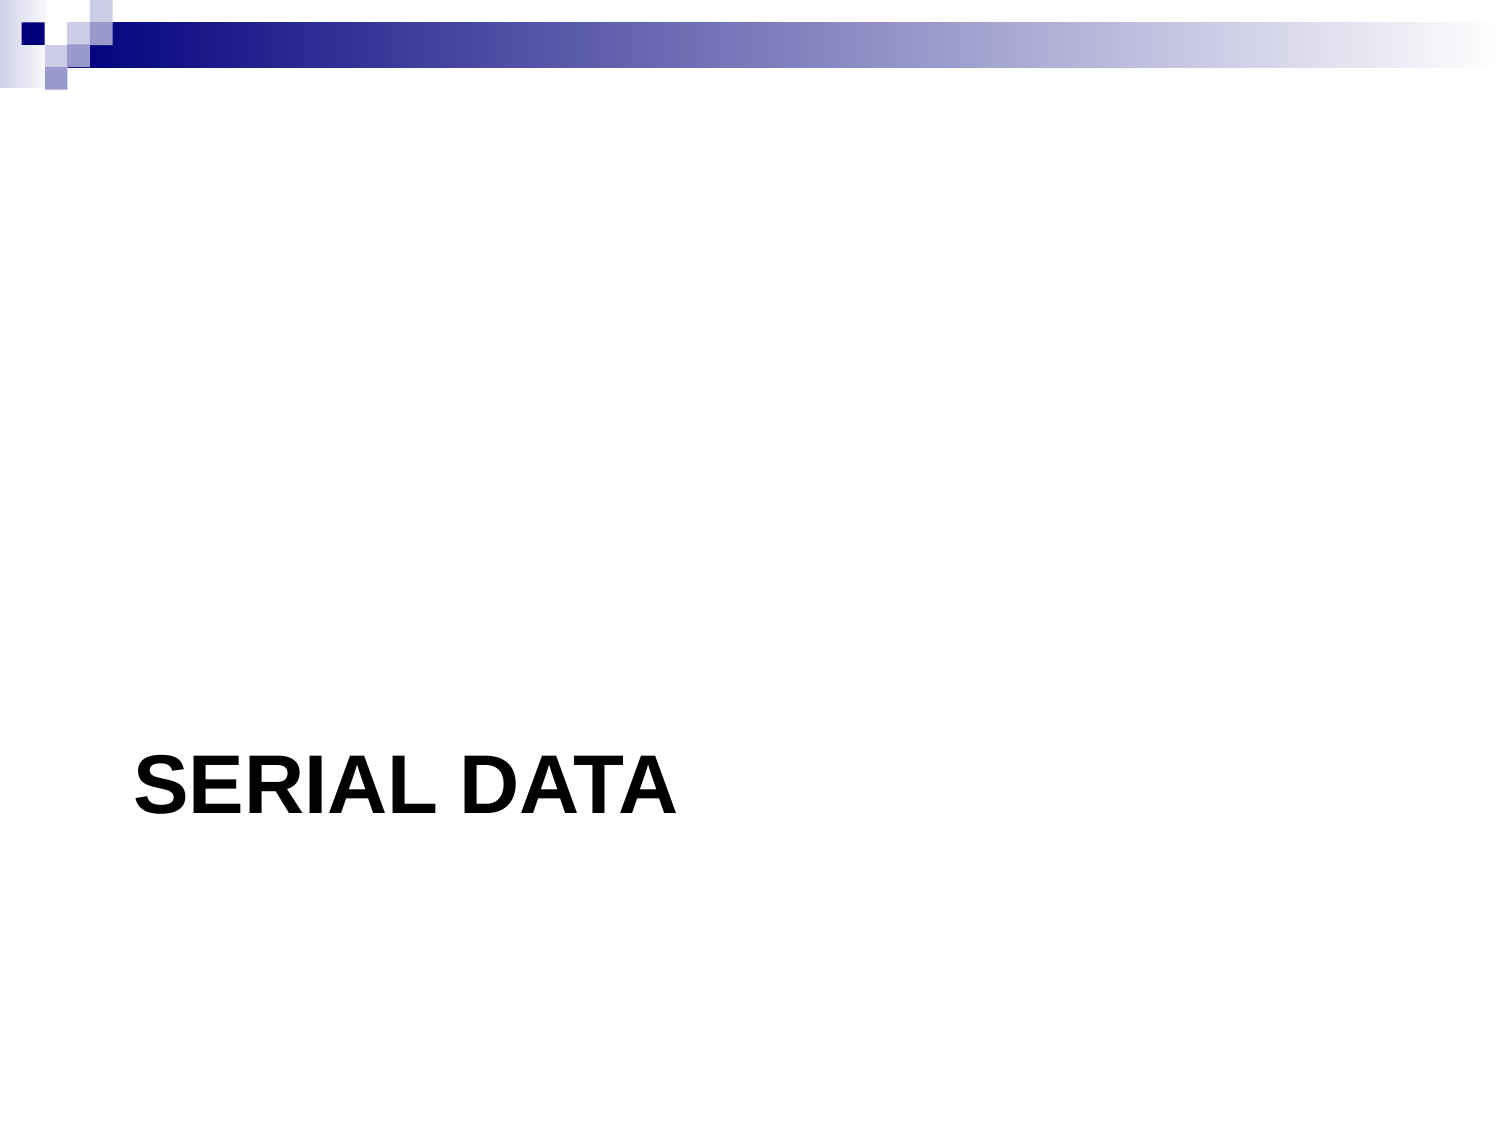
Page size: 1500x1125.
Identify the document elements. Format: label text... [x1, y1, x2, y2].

title Serial data [118, 722, 1394, 947]
